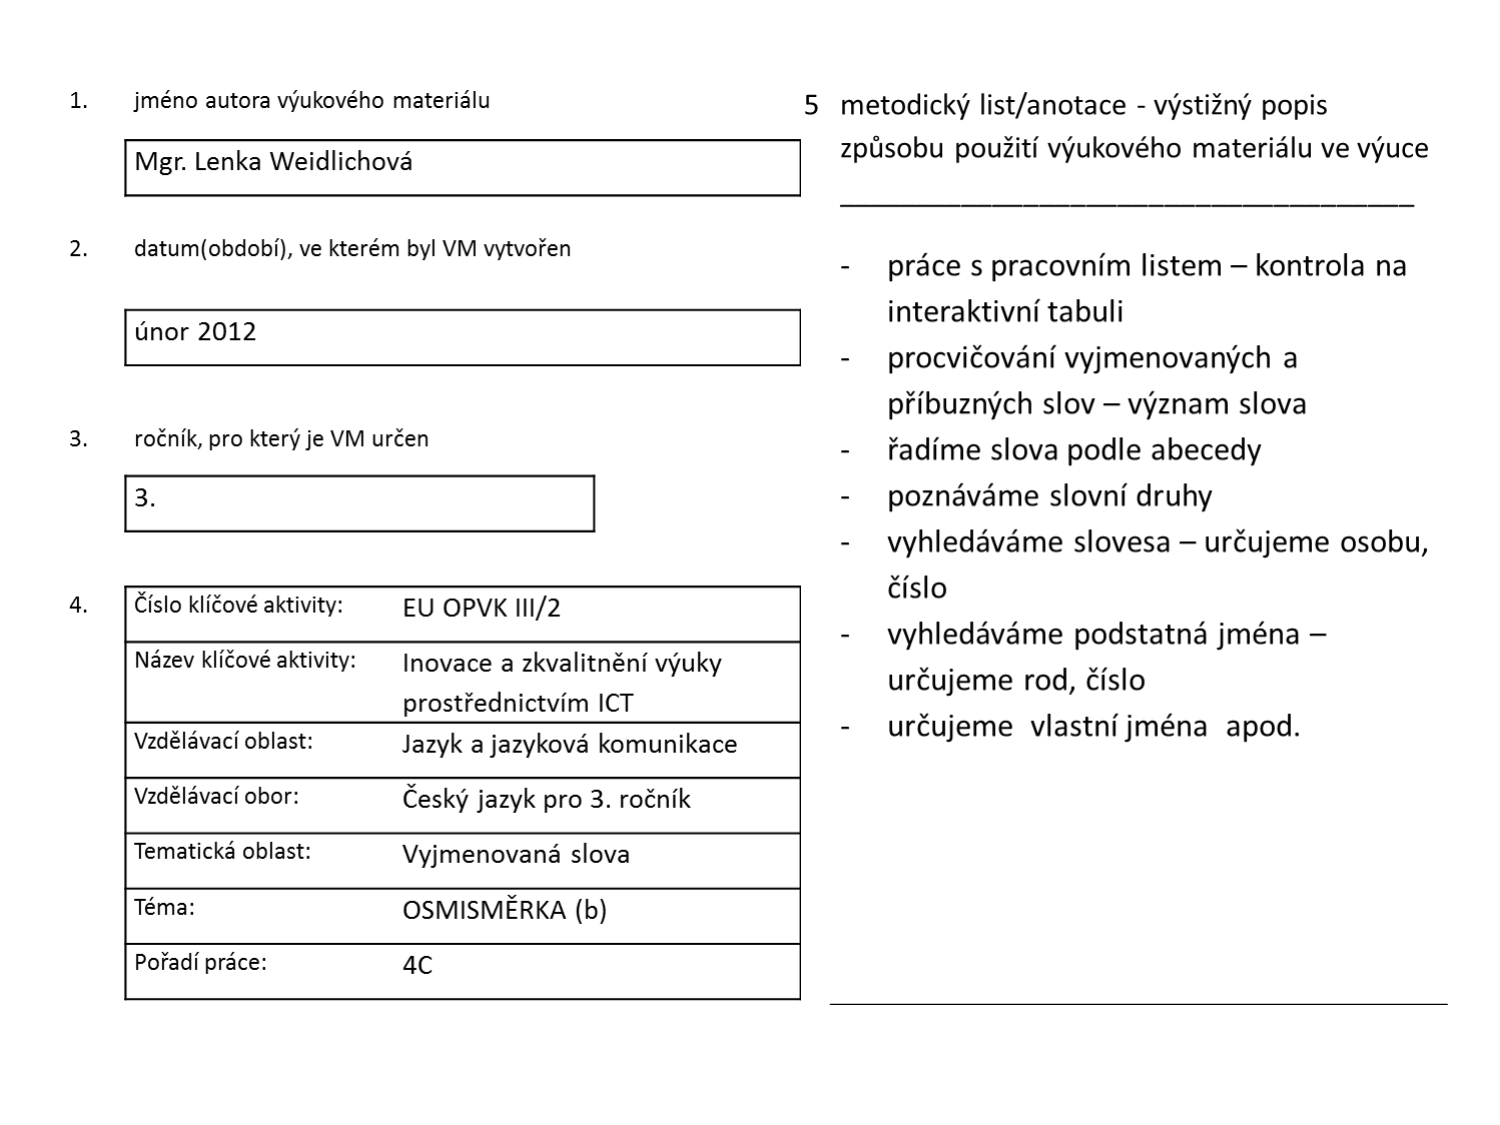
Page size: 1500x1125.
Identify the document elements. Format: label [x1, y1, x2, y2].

picture [61, 76, 1448, 1055]
